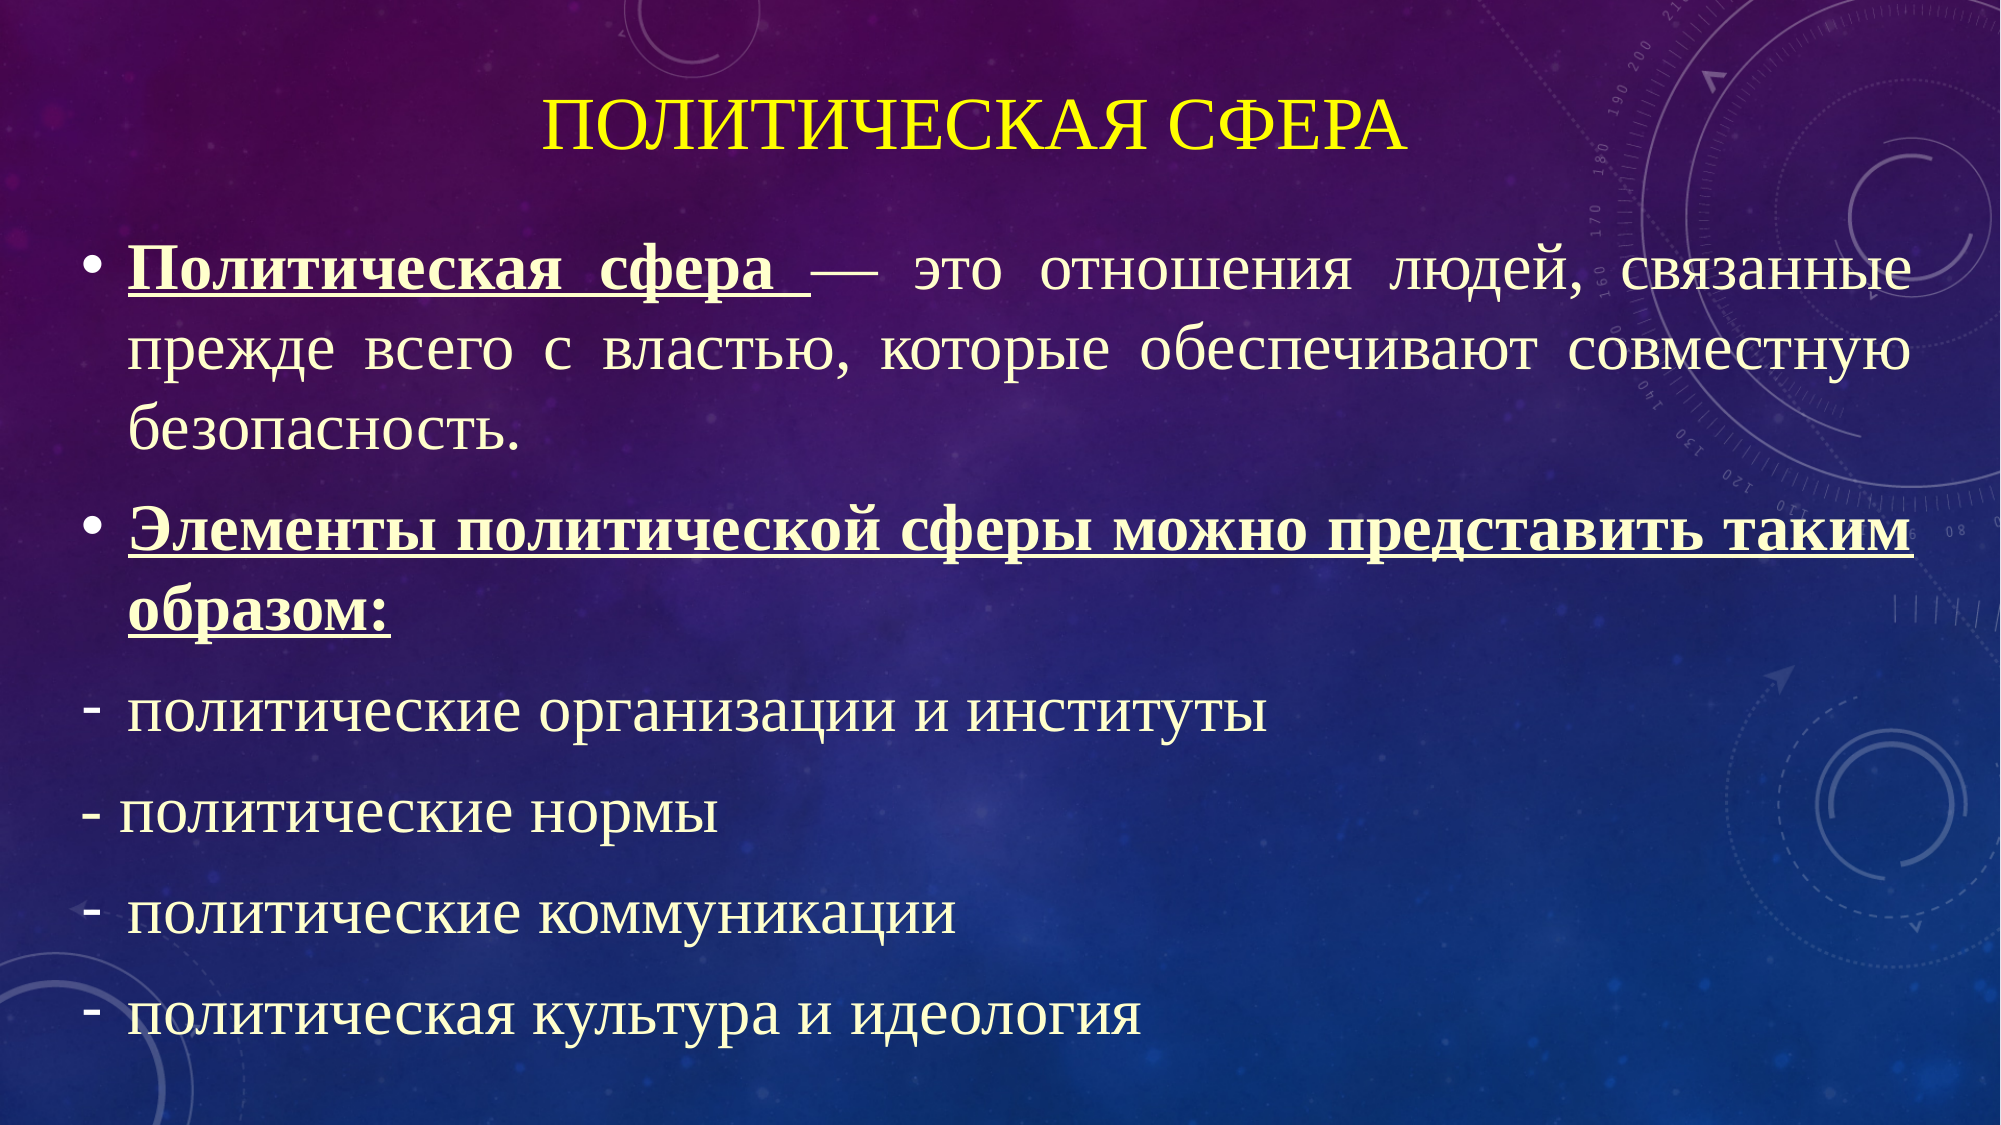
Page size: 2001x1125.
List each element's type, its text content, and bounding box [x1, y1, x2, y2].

title Политическая сфера [144, 0, 1807, 197]
list Политическая сфера — это отношения людей, связанные прежде всего с властью, которые обеспечивают совместную безопасность. Элементы политической сферы можно представить таким образом: политические организации и институты - политические нормы политические коммуникации политическая культура и идеология [65, 197, 1930, 1073]
picture [0, 0, 2001, 1125]
